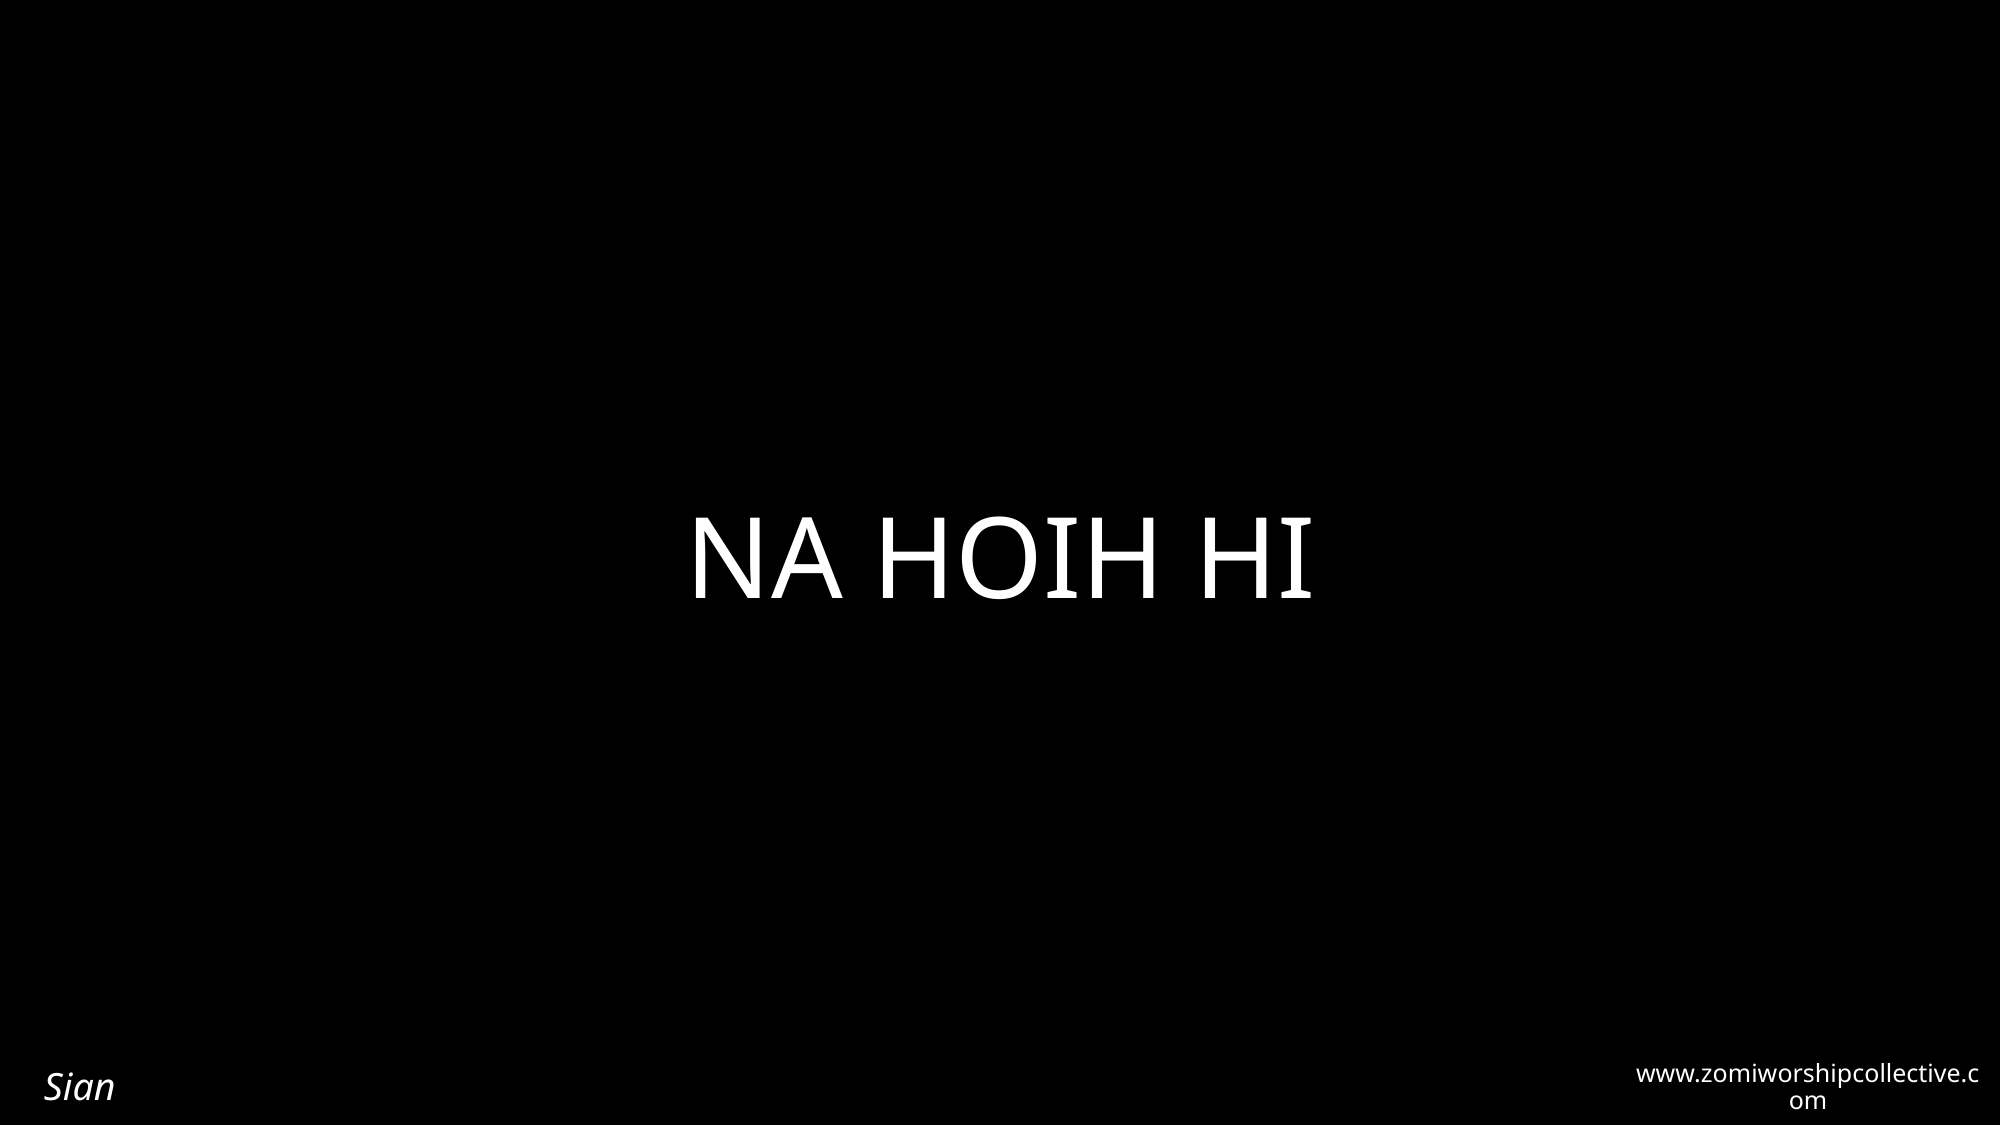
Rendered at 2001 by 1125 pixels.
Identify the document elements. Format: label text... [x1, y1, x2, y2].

title NA HOIH HI [159, 366, 1842, 759]
text_box www.zomiworshipcollective.com [1616, 1051, 2000, 1125]
subtitle Sian [0, 1051, 160, 1125]
